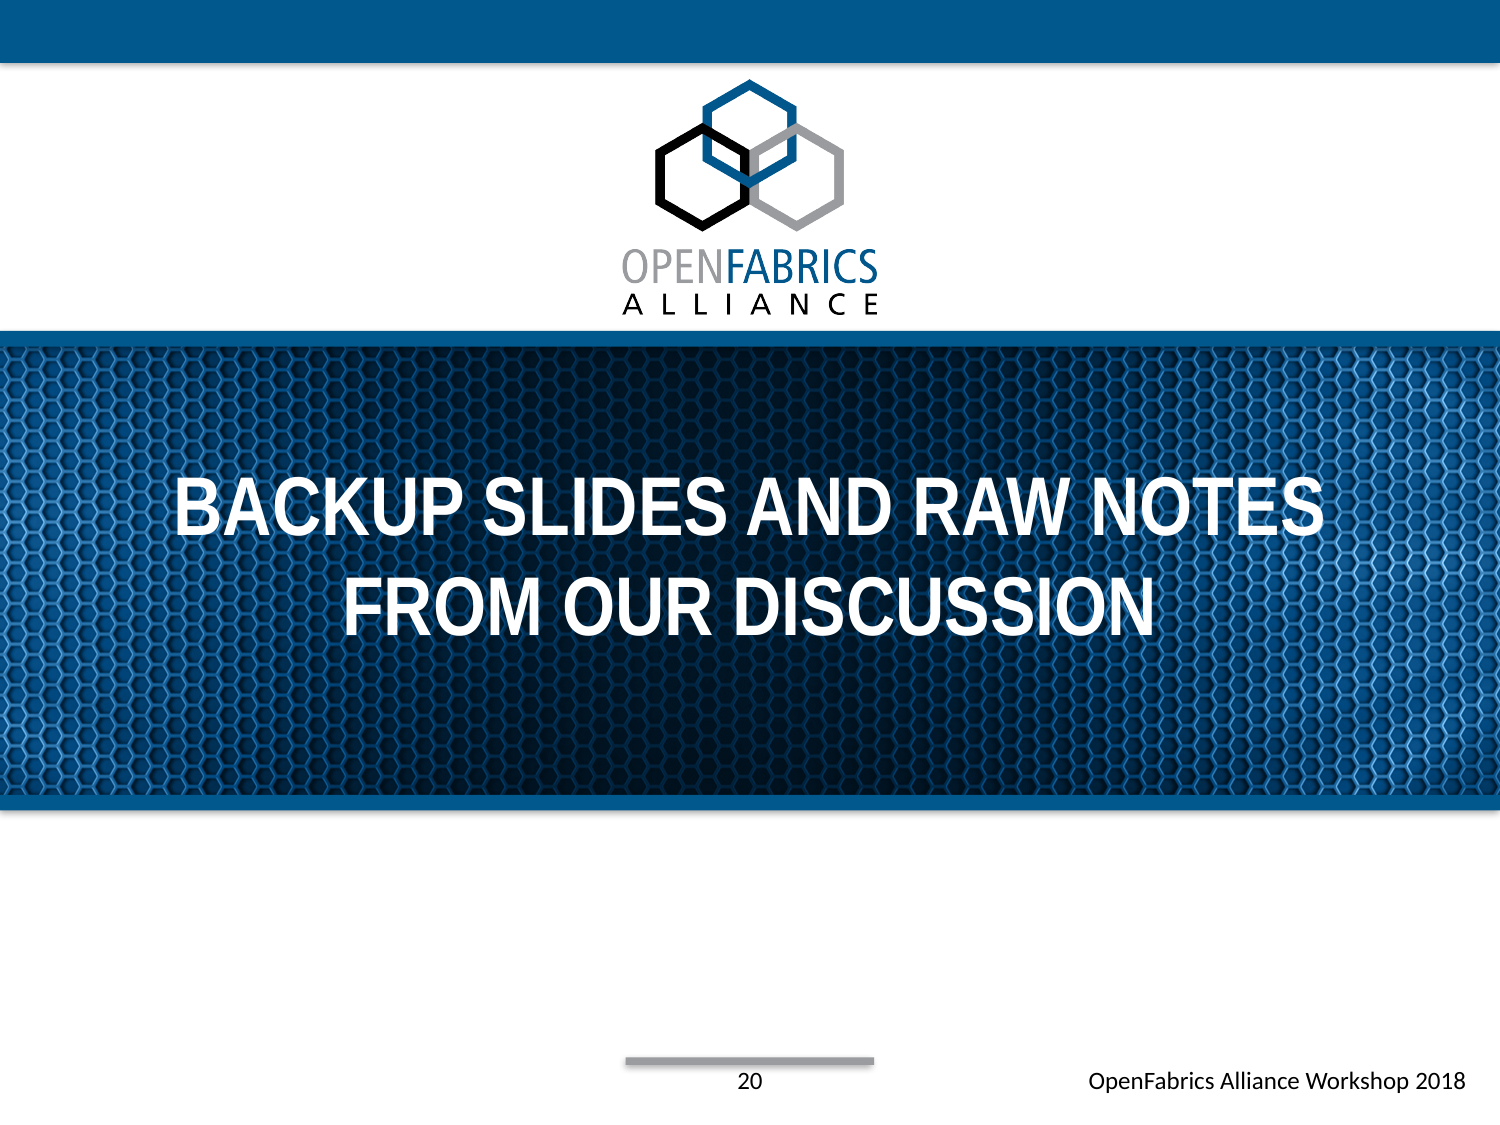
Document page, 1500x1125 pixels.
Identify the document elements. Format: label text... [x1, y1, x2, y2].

picture [0, 811, 1500, 1125]
footer OpenFabrics Alliance Workshop 2018 [975, 1050, 1482, 1110]
picture [0, 63, 1500, 330]
title Backup slides and raw notes from our discussion [112, 322, 1388, 783]
slide_number 20 [581, 1050, 919, 1110]
picture [0, 347, 1500, 794]
